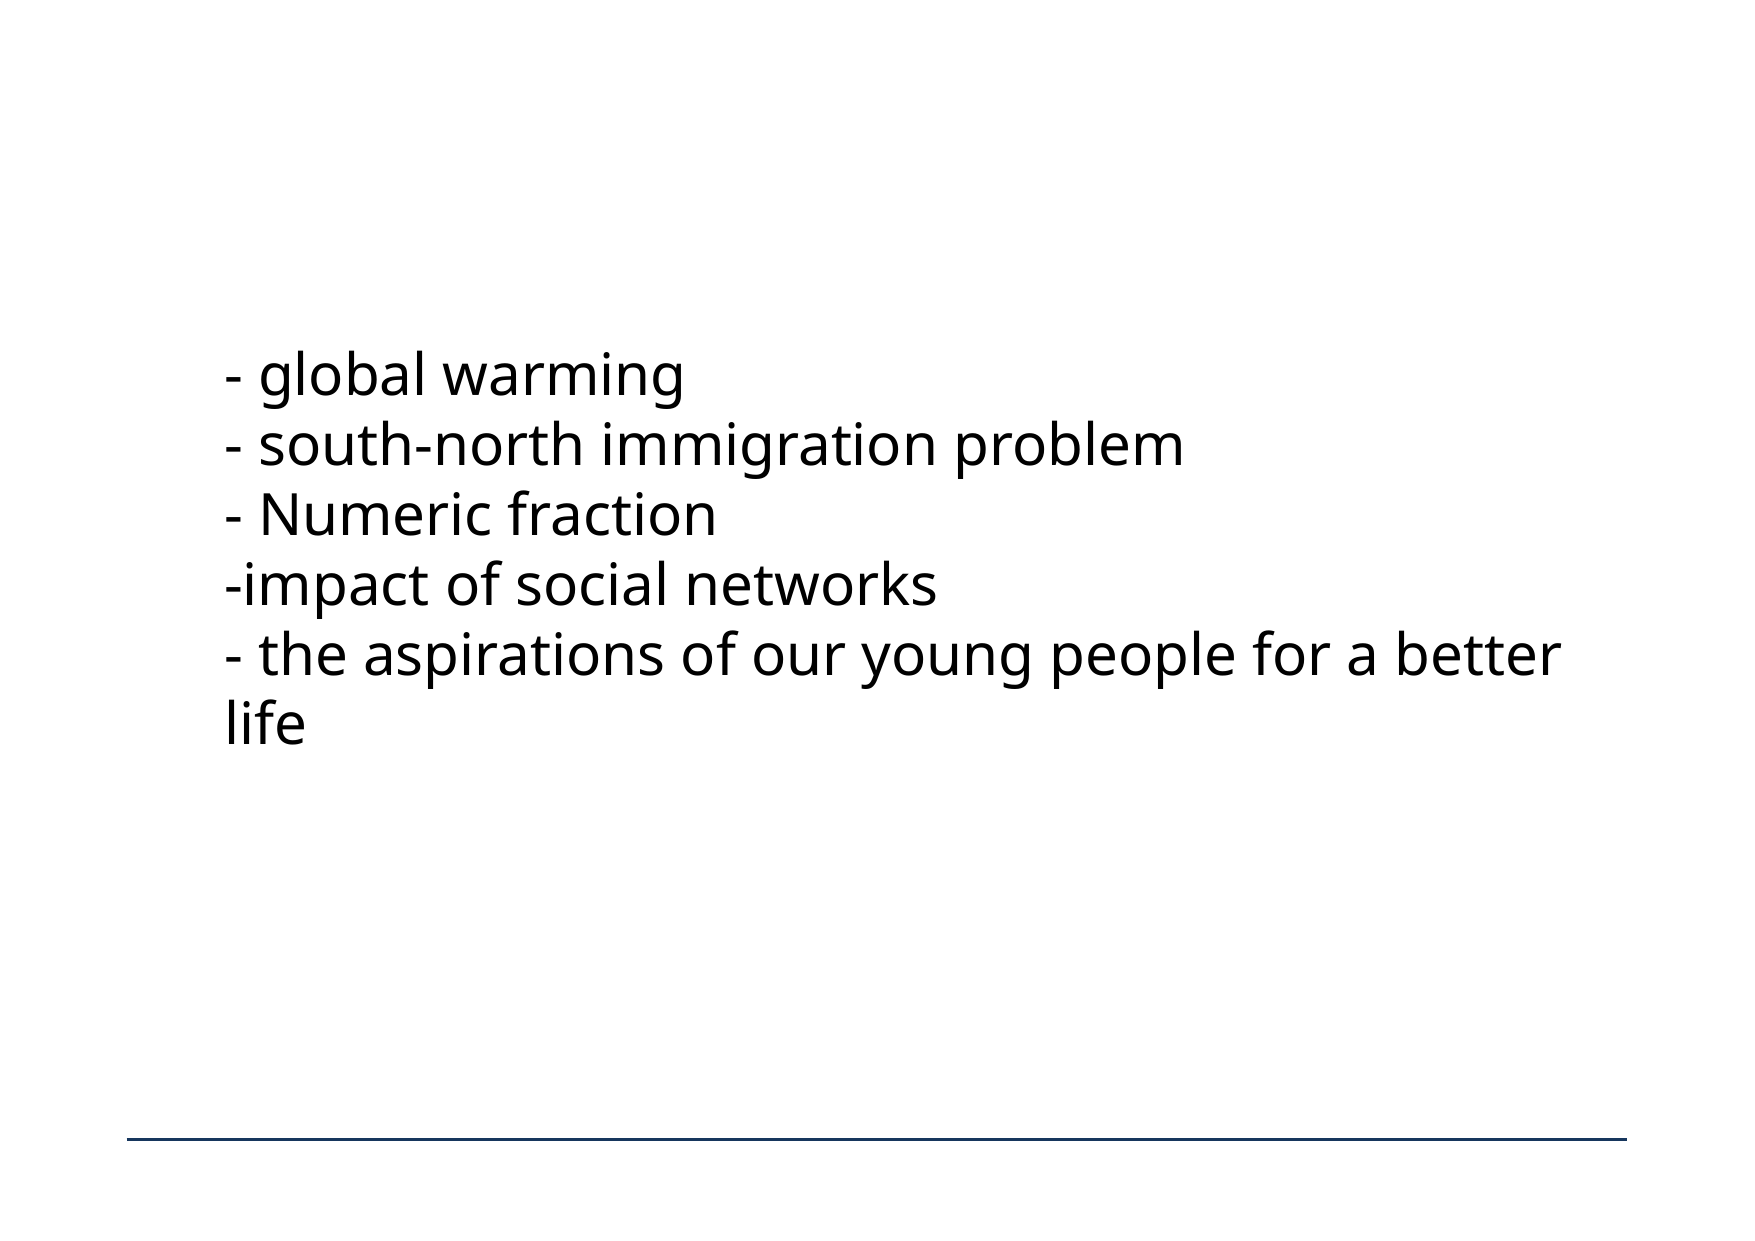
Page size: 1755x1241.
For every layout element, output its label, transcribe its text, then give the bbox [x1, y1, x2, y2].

list - global warming - south-north immigration problem - Numeric fraction -impact of social networks - the aspirations of our young people for a better life [209, 186, 1608, 907]
